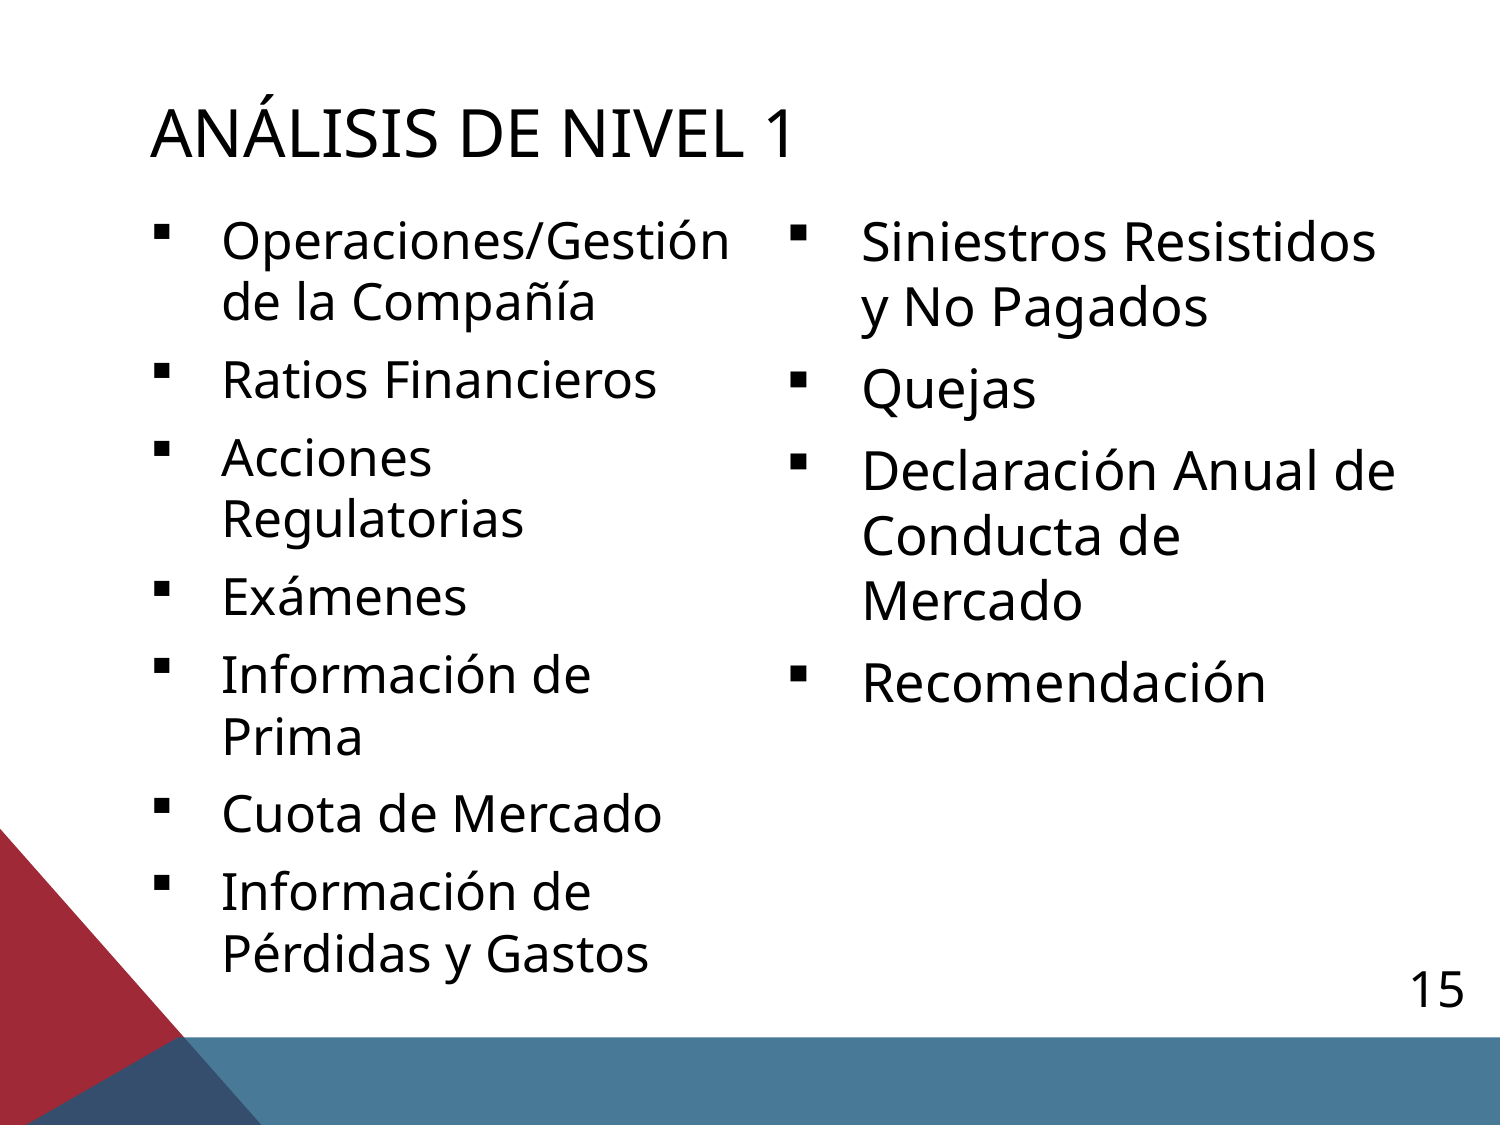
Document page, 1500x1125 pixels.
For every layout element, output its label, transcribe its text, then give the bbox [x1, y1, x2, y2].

slide_number 15 [1385, 948, 1490, 1035]
list Operaciones/Gestión de la Compañía Ratios Financieros Acciones Regulatorias Exámenes Información de Prima Cuota de Mercado Información de Pérdidas y Gastos [135, 200, 750, 1008]
list Siniestros Resistidos y No Pagados Quejas Declaración Anual de Conducta de Mercado Recomendación [771, 200, 1425, 995]
title Análisis DE NIVEL 1 [135, 87, 1369, 175]
